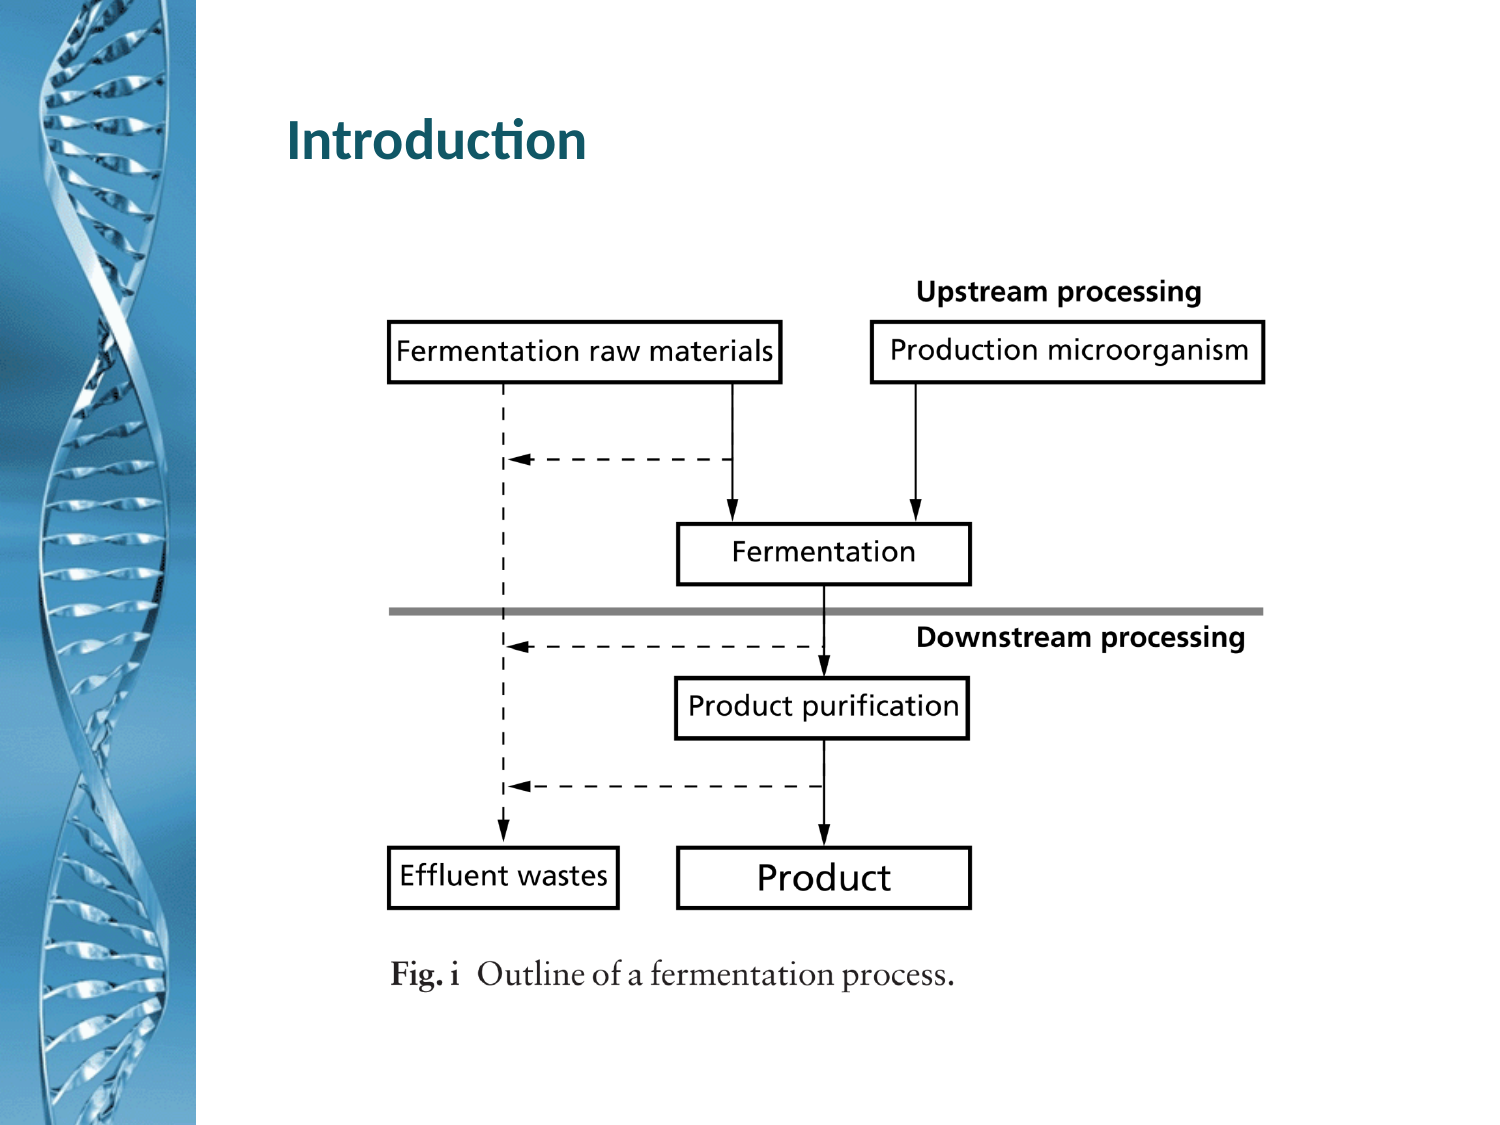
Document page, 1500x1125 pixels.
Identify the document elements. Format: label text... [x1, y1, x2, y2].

text_box Introduction [271, 93, 603, 179]
picture [351, 198, 1297, 998]
picture [0, 0, 196, 1125]
